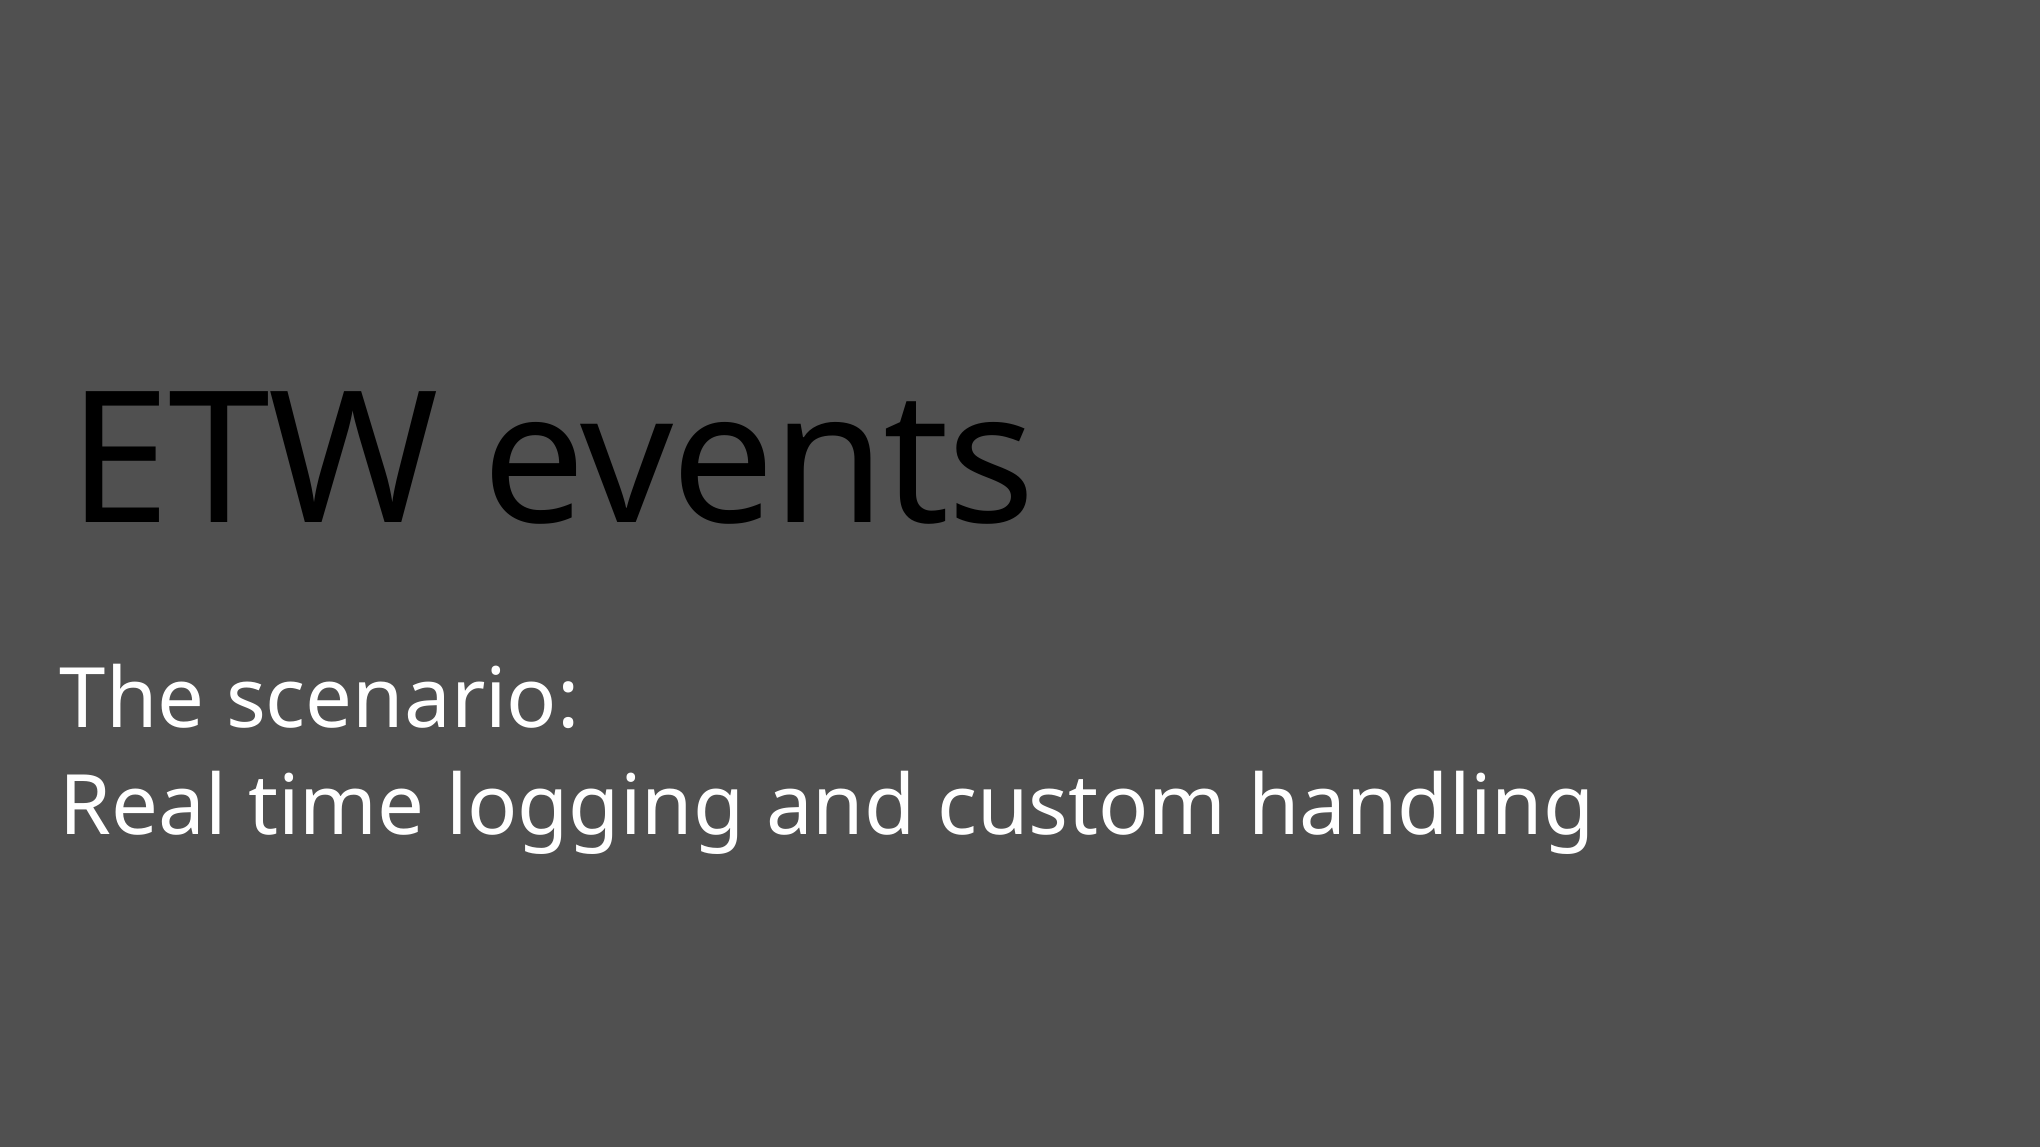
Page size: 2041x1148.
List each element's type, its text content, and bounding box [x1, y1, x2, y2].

text_box The scenario: Real time logging and custom handling [45, 648, 1995, 992]
title ETW events [45, 348, 1996, 650]
